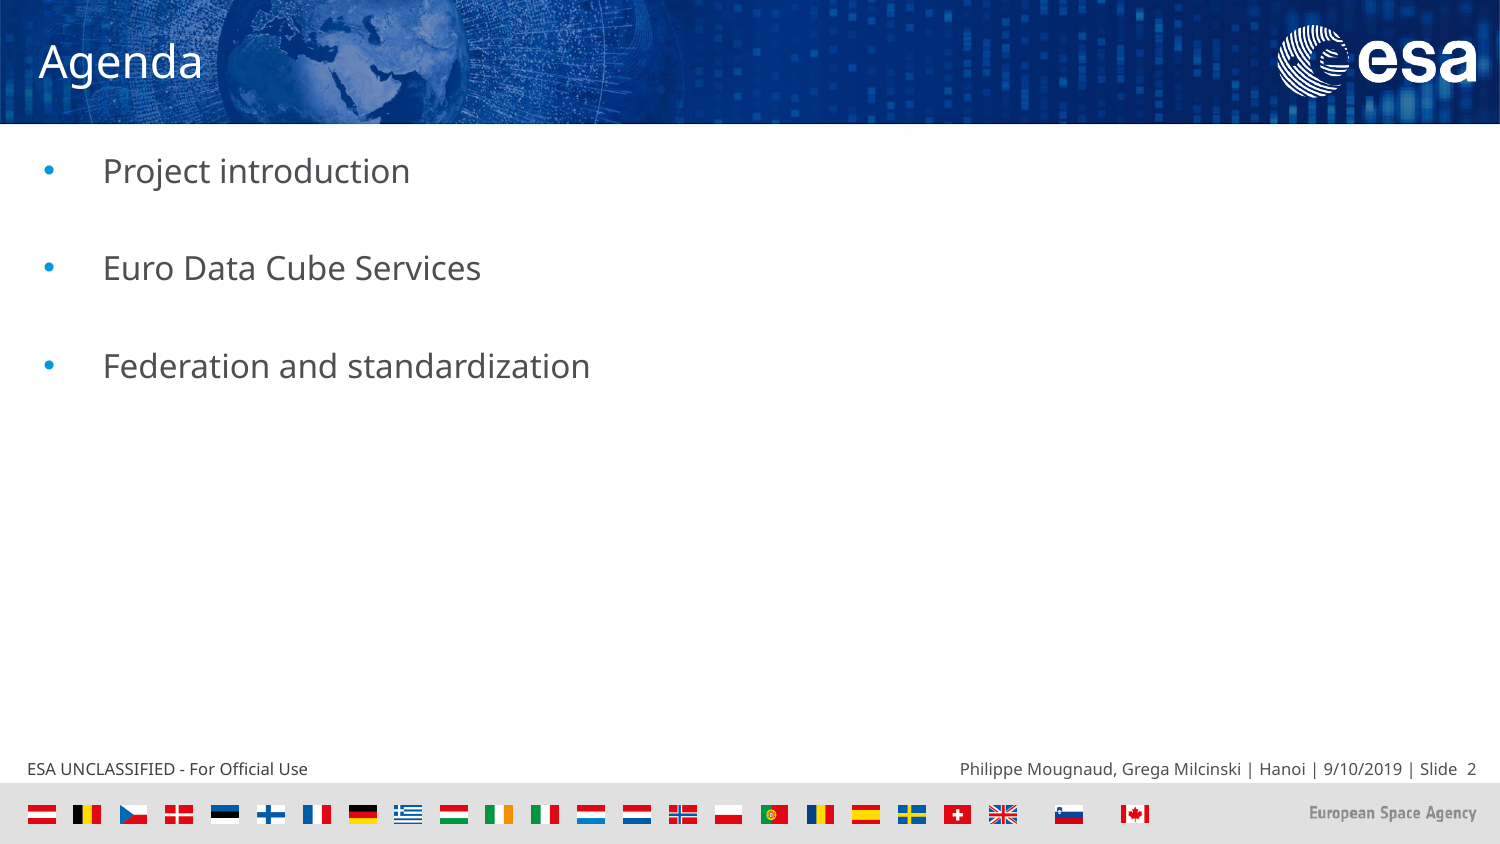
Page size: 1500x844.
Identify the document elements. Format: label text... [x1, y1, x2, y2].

title Agenda [23, 24, 1201, 96]
picture [0, 0, 1500, 844]
list Project introduction Euro Data Cube Services Federation and standardization [28, 135, 1464, 747]
